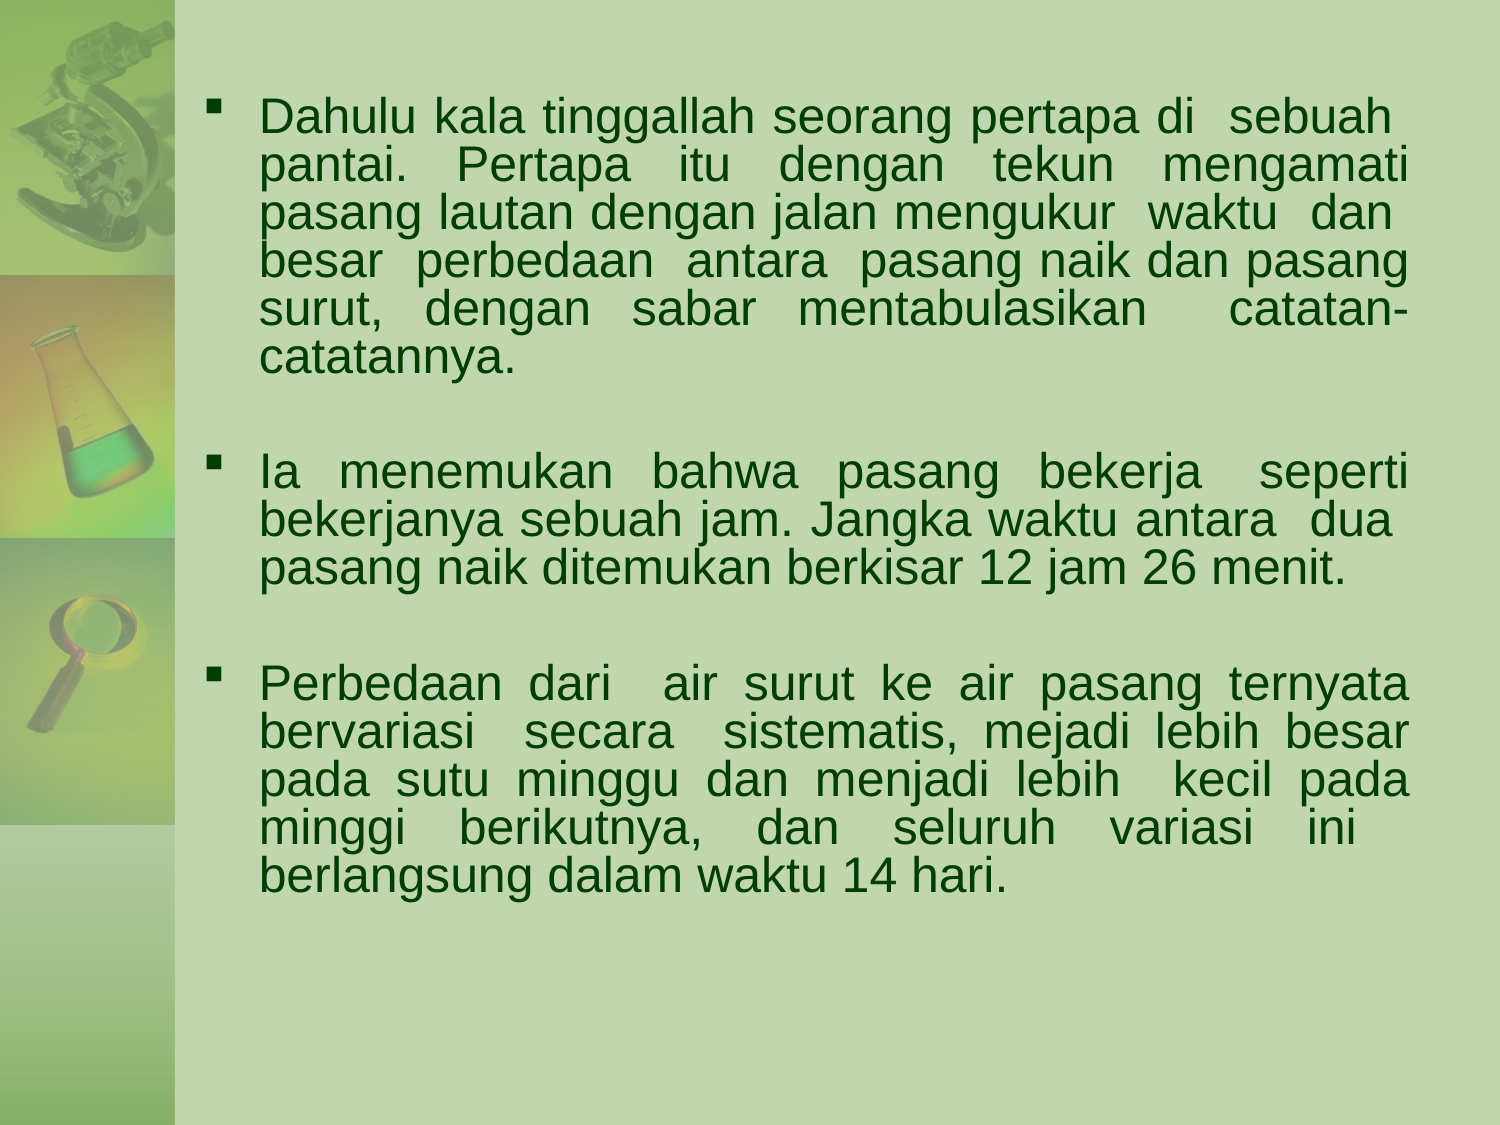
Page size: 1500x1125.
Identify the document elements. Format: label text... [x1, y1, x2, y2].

list Dahulu kala tinggallah seorang pertapa di sebuah pantai. Pertapa itu dengan tekun mengamati pasang lautan dengan jalan mengukur waktu dan besar perbedaan antara pasang naik dan pasang surut, dengan sabar mentabulasikan catatan-catatannya. Ia menemukan bahwa pasang bekerja seperti bekerjanya sebuah jam. Jangka waktu antara dua pasang naik ditemukan berkisar 12 jam 26 menit. Perbedaan dari air surut ke air pasang ternyata bervariasi secara sistematis, mejadi lebih besar pada sutu minggu dan menjadi lebih kecil pada minggi berikutnya, dan seluruh variasi ini berlangsung dalam waktu 14 hari. [187, 87, 1426, 831]
